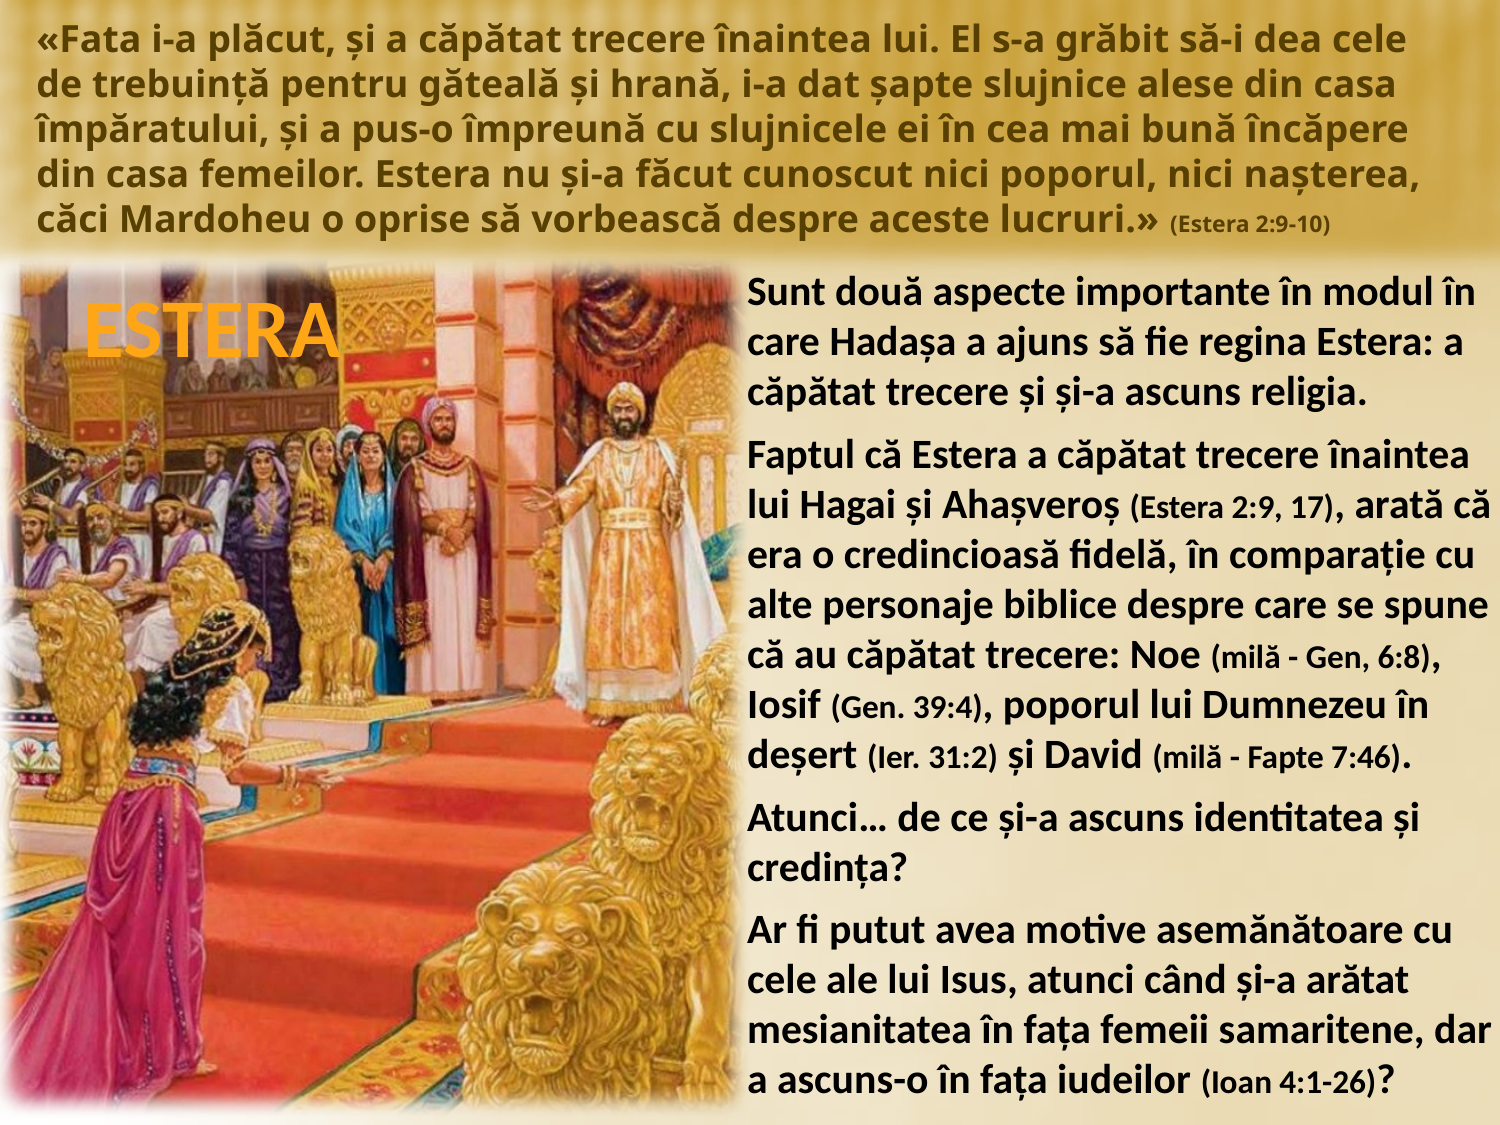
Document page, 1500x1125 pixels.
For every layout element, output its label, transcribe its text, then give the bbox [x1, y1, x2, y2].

picture [0, 255, 751, 1118]
text_box Sunt două aspecte importante în modul în care Hadașa a ajuns să fie regina Estera: a căpătat trecere și și-a ascuns religia. Faptul că Estera a căpătat trecere înaintea lui Hagai și Ahașveroș (Estera 2:9, 17), arată că era o credincioasă fidelă, în comparație cu alte personaje biblice despre care se spune că au căpătat trecere: Noe (milă - Gen, 6:8), Iosif (Gen. 39:4), poporul lui Dumnezeu în deșert (Ier. 31:2) și David (milă - Fapte 7:46). Atunci… de ce și-a ascuns identitatea și credința? Ar fi putut avea motive asemănătoare cu cele ale lui Isus, atunci când și-a arătat mesianitatea în fața femeii samaritene, dar a ascuns-o în fața iudeilor (Ioan 4:1-26)? [752, 256, 1497, 1110]
text_box «Fata i-a plăcut, şi a căpătat trecere înaintea lui. El s-a grăbit să-i dea cele de trebuinţă pentru găteală şi hrană, i-a dat şapte slujnice alese din casa împăratului, şi a pus-o împreună cu slujnicele ei în cea mai bună încăpere din casa femeilor. Estera nu şi-a făcut cunoscut nici poporul, nici naşterea, căci Mardoheu o oprise să vorbească despre aceste lucruri.» (Estera 2:9-10) [21, 7, 1479, 247]
